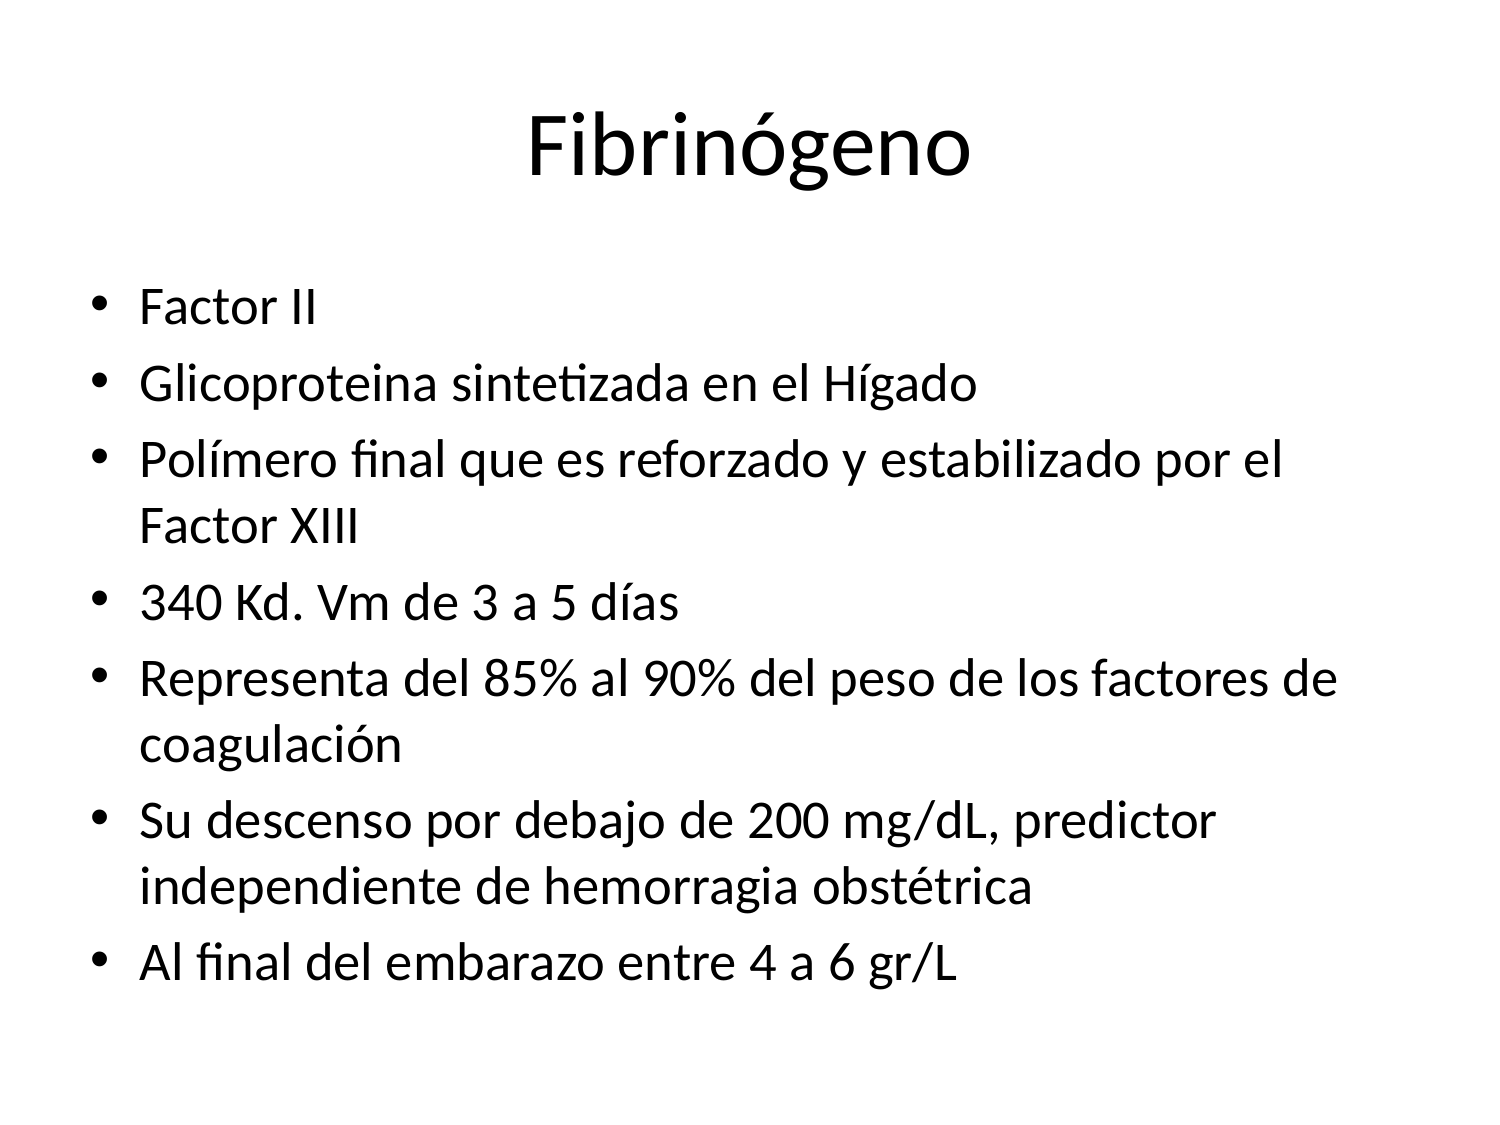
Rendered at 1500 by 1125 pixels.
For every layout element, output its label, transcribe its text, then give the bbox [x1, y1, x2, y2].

list Factor II Glicoproteina sintetizada en el Hígado Polímero final que es reforzado y estabilizado por el Factor XIII 340 Kd. Vm de 3 a 5 días Representa del 85% al 90% del peso de los factores de coagulación Su descenso por debajo de 200 mg/dL, predictor independiente de hemorragia obstétrica Al final del embarazo entre 4 a 6 gr/L [75, 262, 1425, 1005]
title Fibrinógeno [75, 45, 1425, 233]
